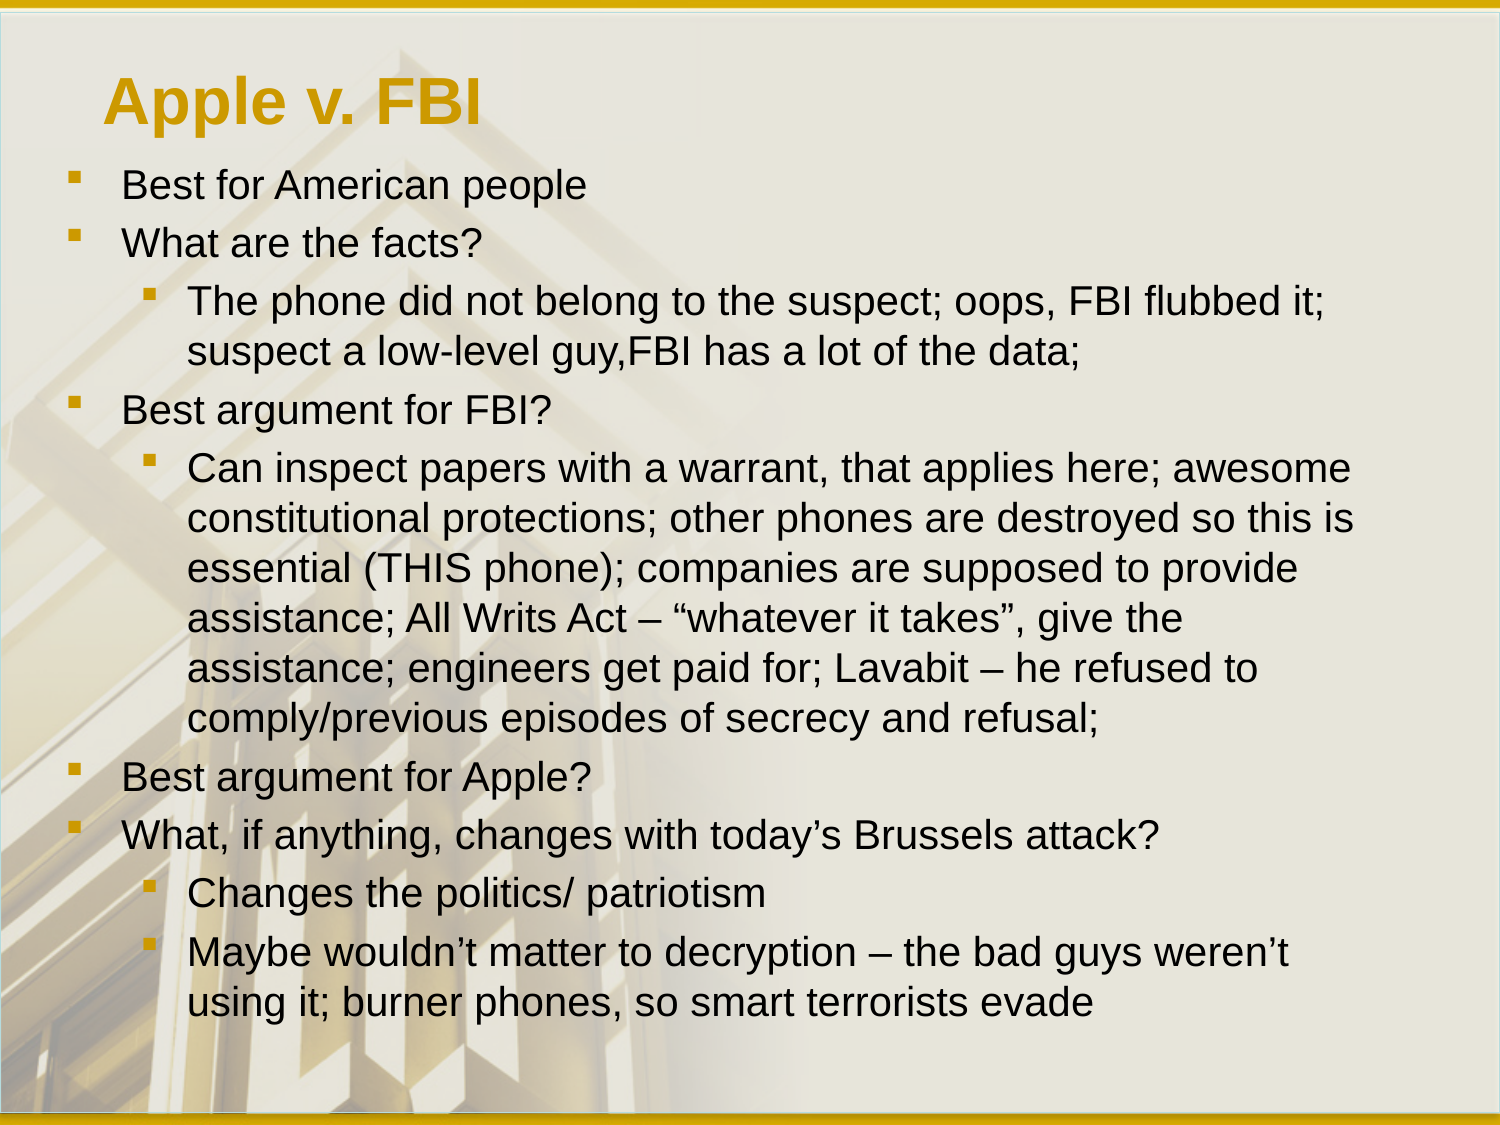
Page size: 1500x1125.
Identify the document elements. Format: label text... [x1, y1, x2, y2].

picture [0, 1113, 1500, 1125]
title Apple v. FBI [87, 50, 1438, 146]
list Best for American people What are the facts? The phone did not belong to the suspect; oops, FBI flubbed it; suspect a low-level guy,FBI has a lot of the data; Best argument for FBI? Can inspect papers with a warrant, that applies here; awesome constitutional protections; other phones are destroyed so this is essential (THIS phone); companies are supposed to provide assistance; All Writs Act – “whatever it takes”, give the assistance; engineers get paid for; Lavabit – he refused to comply/previous episodes of secrecy and refusal; Best argument for Apple? What, if anything, changes with today’s Brussels attack? Changes the politics/ patriotism Maybe wouldn’t matter to decryption – the bad guys weren’t using it; burner phones, so smart terrorists evade [50, 149, 1400, 830]
picture [0, 0, 1500, 12]
